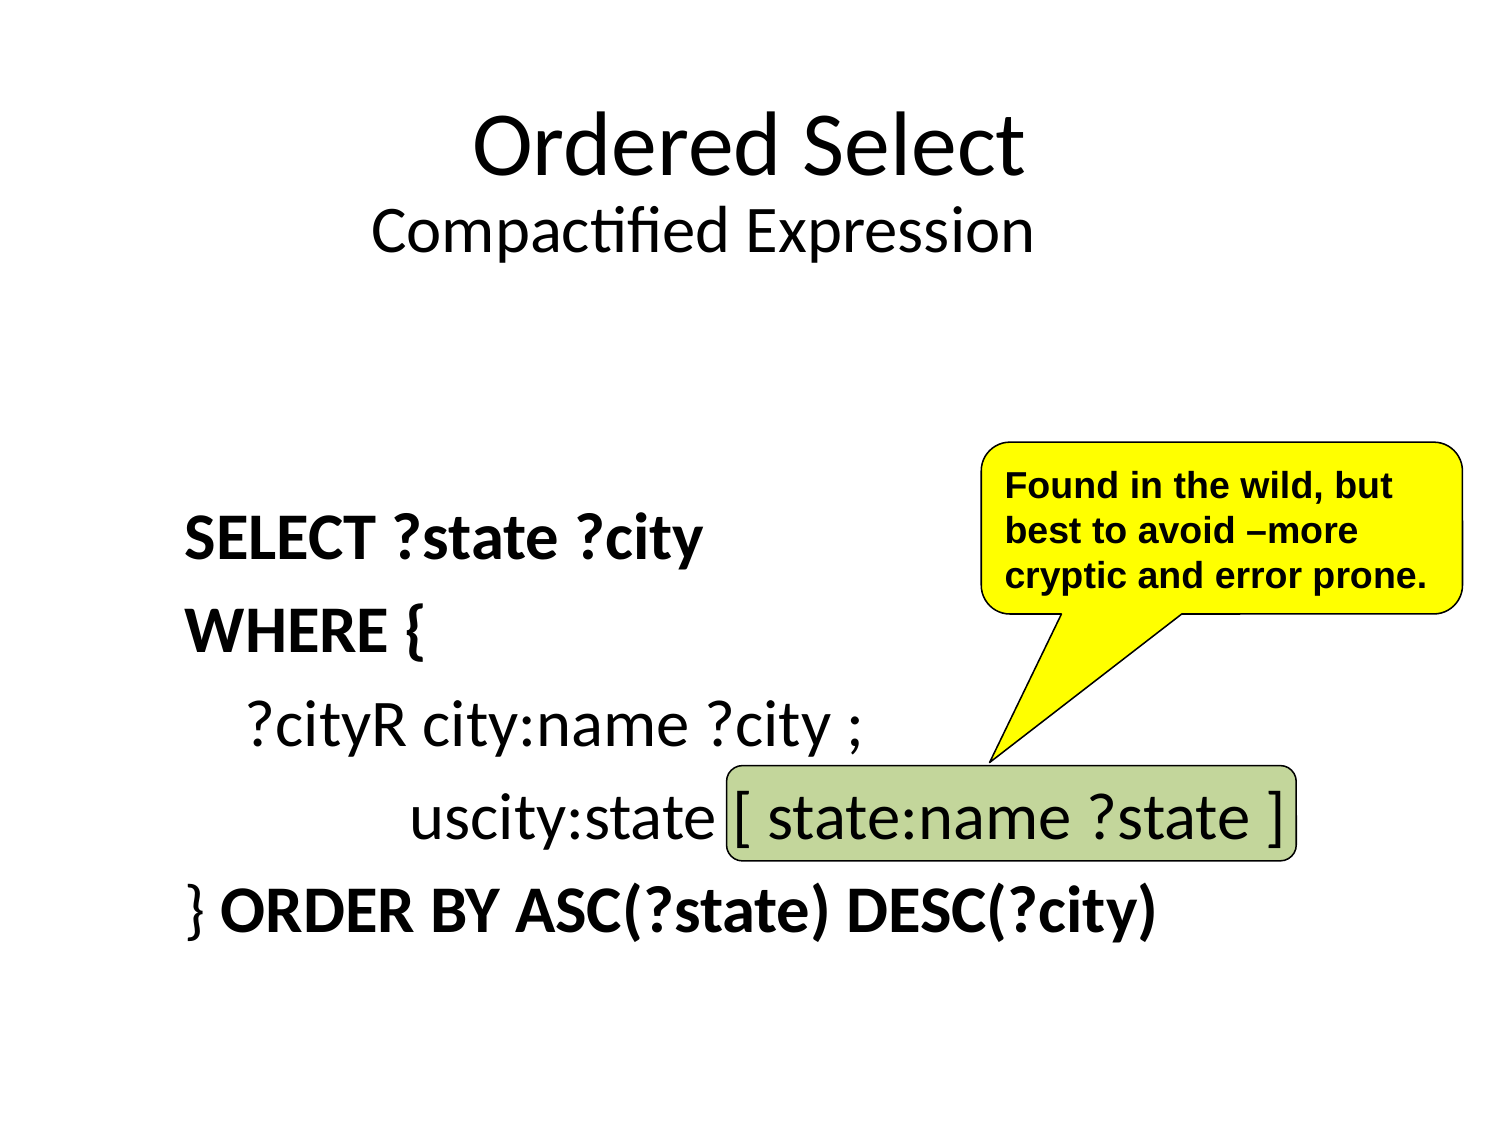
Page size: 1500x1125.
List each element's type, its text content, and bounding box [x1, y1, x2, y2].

list SELECT ?state ?city WHERE { ?cityR city:name ?city ; uscity:state [ state:name ?state ] } ORDER BY ASC(?state) DESC(?city) [169, 485, 1500, 1125]
text_box Compactified Expression [356, 178, 1224, 288]
title Ordered Select [75, 45, 1425, 233]
text_box Found in the wild, but best to avoid –more cryptic and error prone. [981, 442, 1463, 763]
